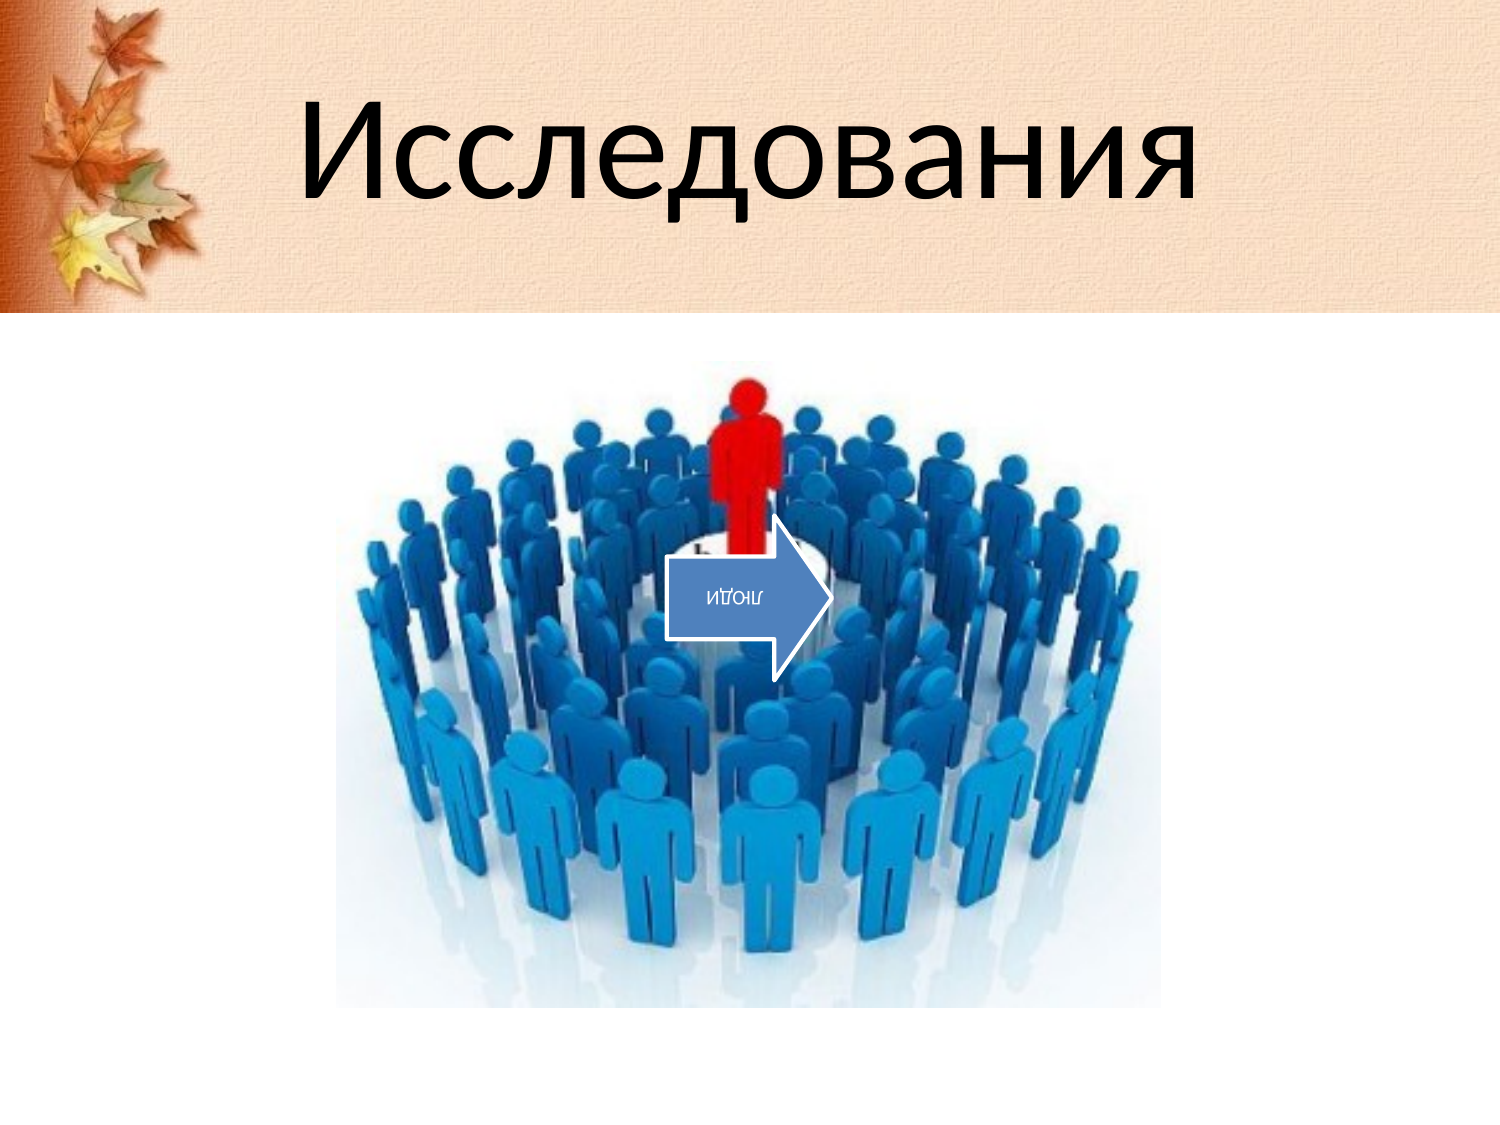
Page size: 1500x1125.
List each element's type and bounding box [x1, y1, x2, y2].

picture [0, 0, 1500, 313]
text_box [631, 514, 867, 681]
list [336, 361, 1161, 1008]
